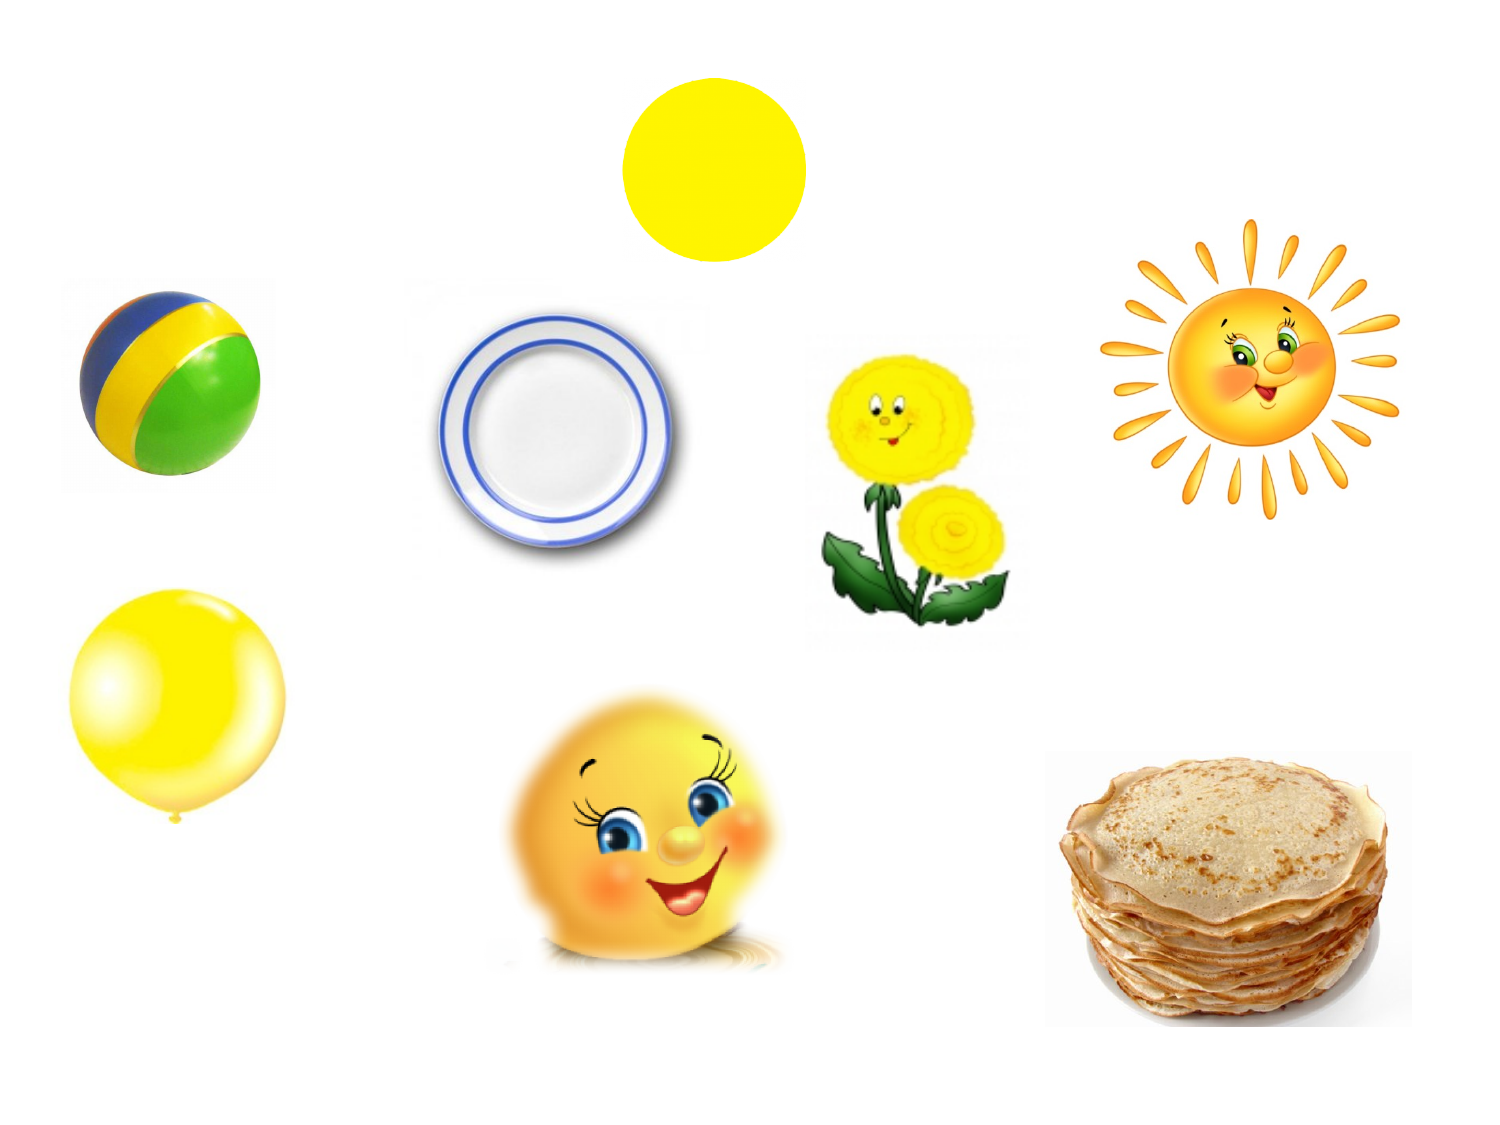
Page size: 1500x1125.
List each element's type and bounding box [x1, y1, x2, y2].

picture [805, 333, 1030, 652]
picture [61, 278, 276, 494]
picture [1045, 751, 1412, 1027]
picture [1045, 219, 1455, 520]
picture [58, 587, 295, 824]
picture [482, 670, 796, 976]
picture [622, 77, 807, 262]
picture [404, 278, 710, 584]
